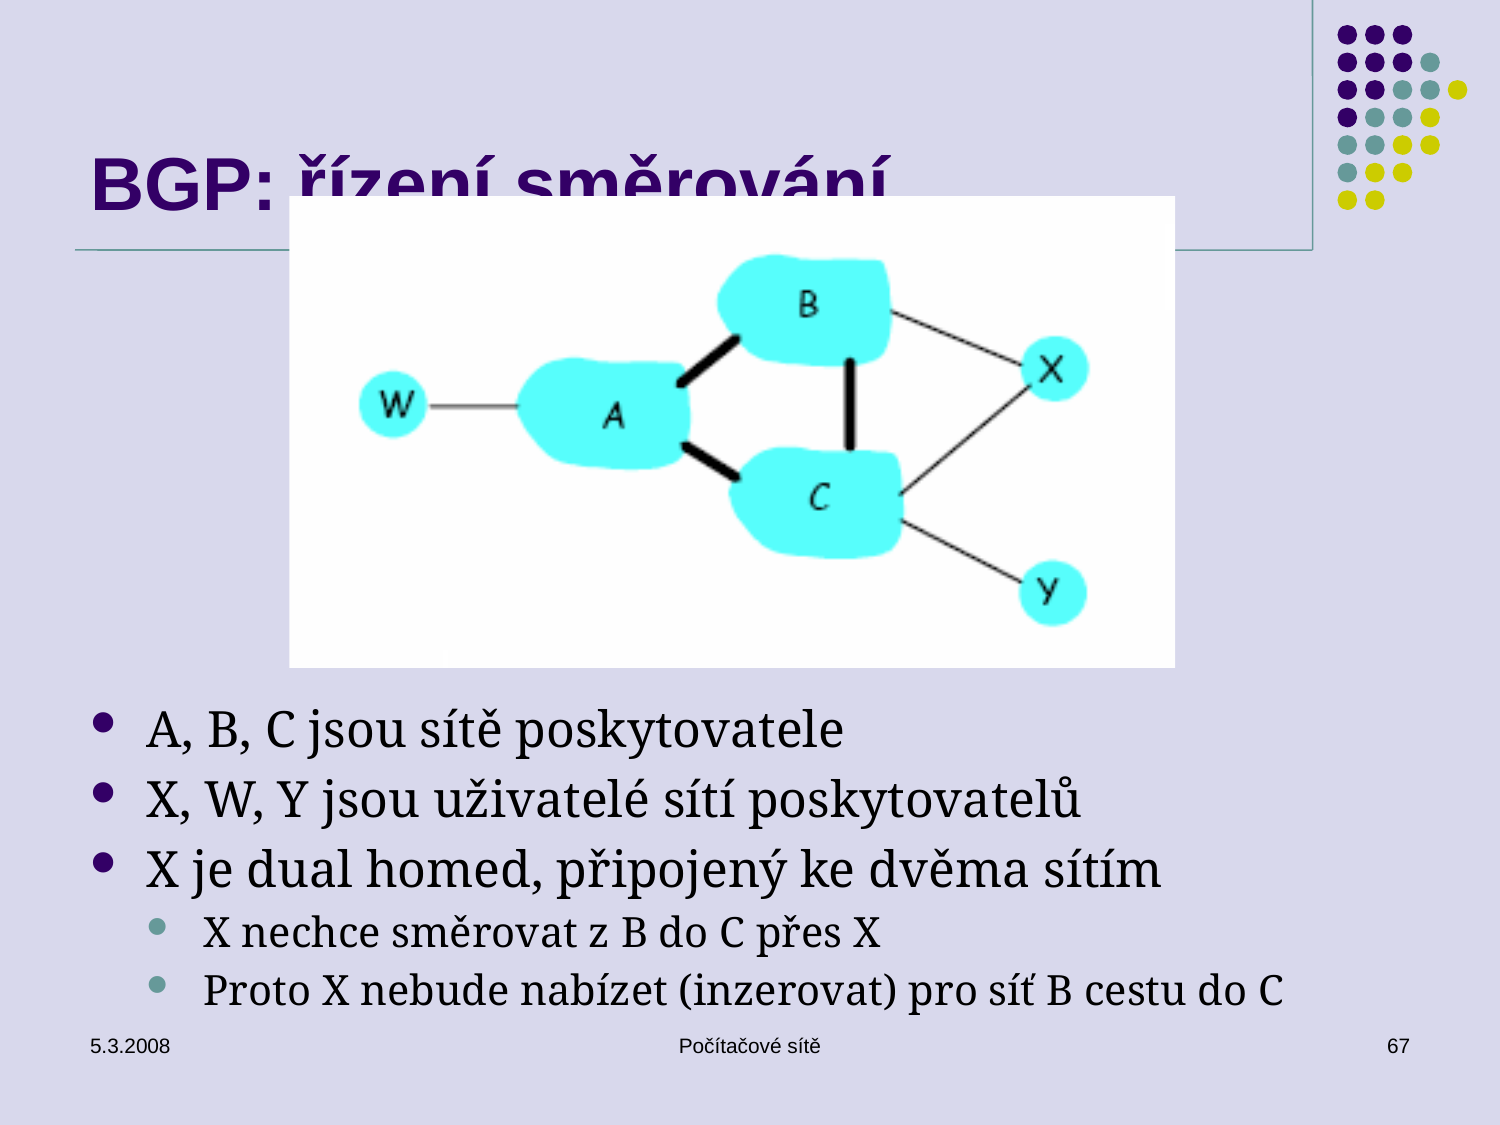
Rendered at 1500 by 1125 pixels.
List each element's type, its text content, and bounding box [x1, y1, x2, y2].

slide_number 67 [1074, 1025, 1425, 1100]
picture [288, 196, 1176, 668]
title BGP: řízení směrování [75, 20, 1313, 233]
list A, B, C jsou sítě poskytovatele X, W, Y jsou uživatelé sítí poskytovatelů X je dual homed, připojený ke dvěma sítím X nechce směrovat z B do C přes X Proto X nebude nabízet (inzerovat) pro síť B cestu do C [75, 689, 1425, 1006]
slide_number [75, 1025, 425, 1100]
footer Počítačové sítě [512, 1025, 988, 1100]
